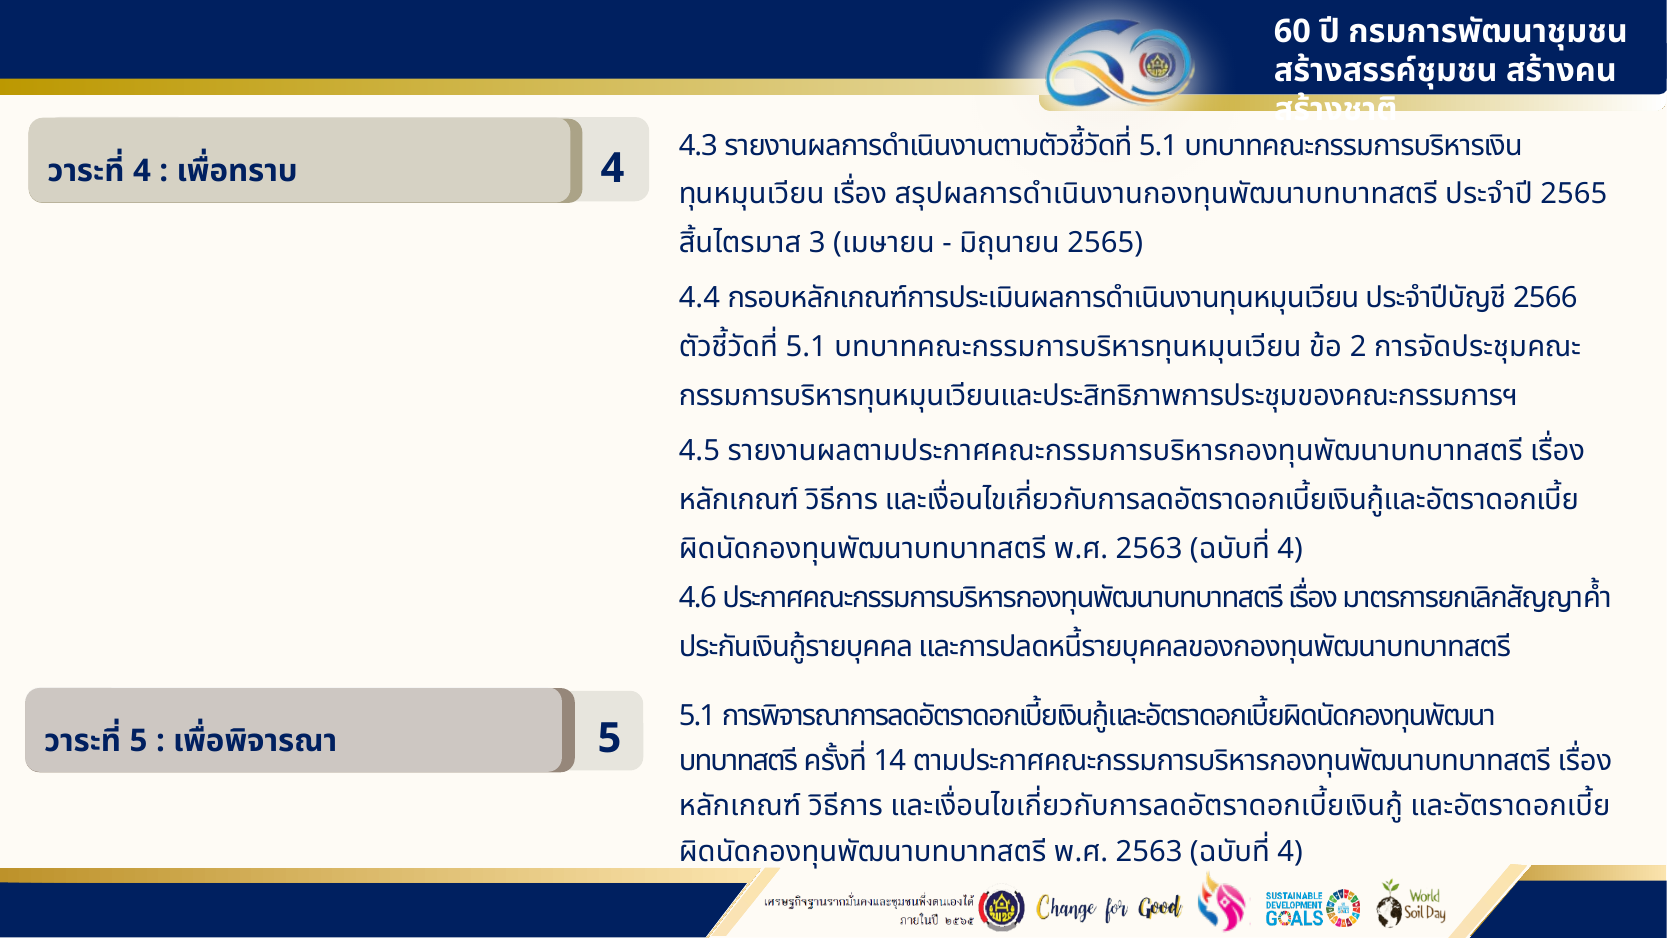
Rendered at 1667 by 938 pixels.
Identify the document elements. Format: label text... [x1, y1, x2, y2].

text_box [0, 0, 1667, 209]
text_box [0, 862, 1667, 938]
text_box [28, 117, 650, 203]
text_box 5.1 การพิจารณาการลดอัตราดอกเบี้ยเงินกู้และอัตราดอกเบี้ยผิดนัดกองทุนพัฒนา บทบาทสตรี ครั้งที่ 14 ตามประกาศคณะกรรมการบริหารกองทุนพัฒนาบทบาทสตรี เรื่อง หลักเกณฑ์ วิธีการ และเงื่อนไขเกี่ยวกับการลดอัตราดอกเบี้ยเงินกู้ และอัตราดอกเบี้ยผิดนัดกองทุนพัฒนาบทบาทสตรี พ.ศ. 2563 (ฉบับที่ 4) [664, 677, 1639, 862]
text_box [25, 687, 644, 773]
text_box 4.3 รายงานผลการดำเนินงานตามตัวชี้วัดที่ 5.1 บทบาทคณะกรรมการบริหารเงินทุนหมุนเวียน เรื่อง สรุปผลการดำเนินงานกองทุนพัฒนาบทบาทสตรี ประจำปี 2565 สิ้นไตรมาส 3 (เมษายน - มิถุนายน 2565) 4.4 กรอบหลักเกณฑ์การประเมินผลการดำเนินงานทุนหมุนเวียน ประจำปีบัญชี 2566 ตัวชี้วัดที่ 5.1 บทบาทคณะกรรมการบริหารทุนหมุนเวียน ข้อ 2 การจัดประชุมคณะกรรมการบริหารทุนหมุนเวียนและประสิทธิภาพการประชุมของคณะกรรมการฯ 4.5 รายงานผลตามประกาศคณะกรรมการบริหารกองทุนพัฒนาบทบาทสตรี เรื่อง หลักเกณฑ์ วิธีการ และเงื่อนไขเกี่ยวกับการลดอัตราดอกเบี้ยเงินกู้และอัตราดอกเบี้ยผิดนัดกองทุนพัฒนาบทบาทสตรี พ.ศ. 2563 (ฉบับที่ 4) 4.6 ประกาศคณะกรรมการบริหารกองทุนพัฒนาบทบาทสตรี เรื่อง มาตรการยกเลิกสัญญาค้ำประกันเงินกู้รายบุคคล และการปลดหนี้รายบุคคลของกองทุนพัฒนาบทบาทสตรี [664, 209, 1639, 670]
